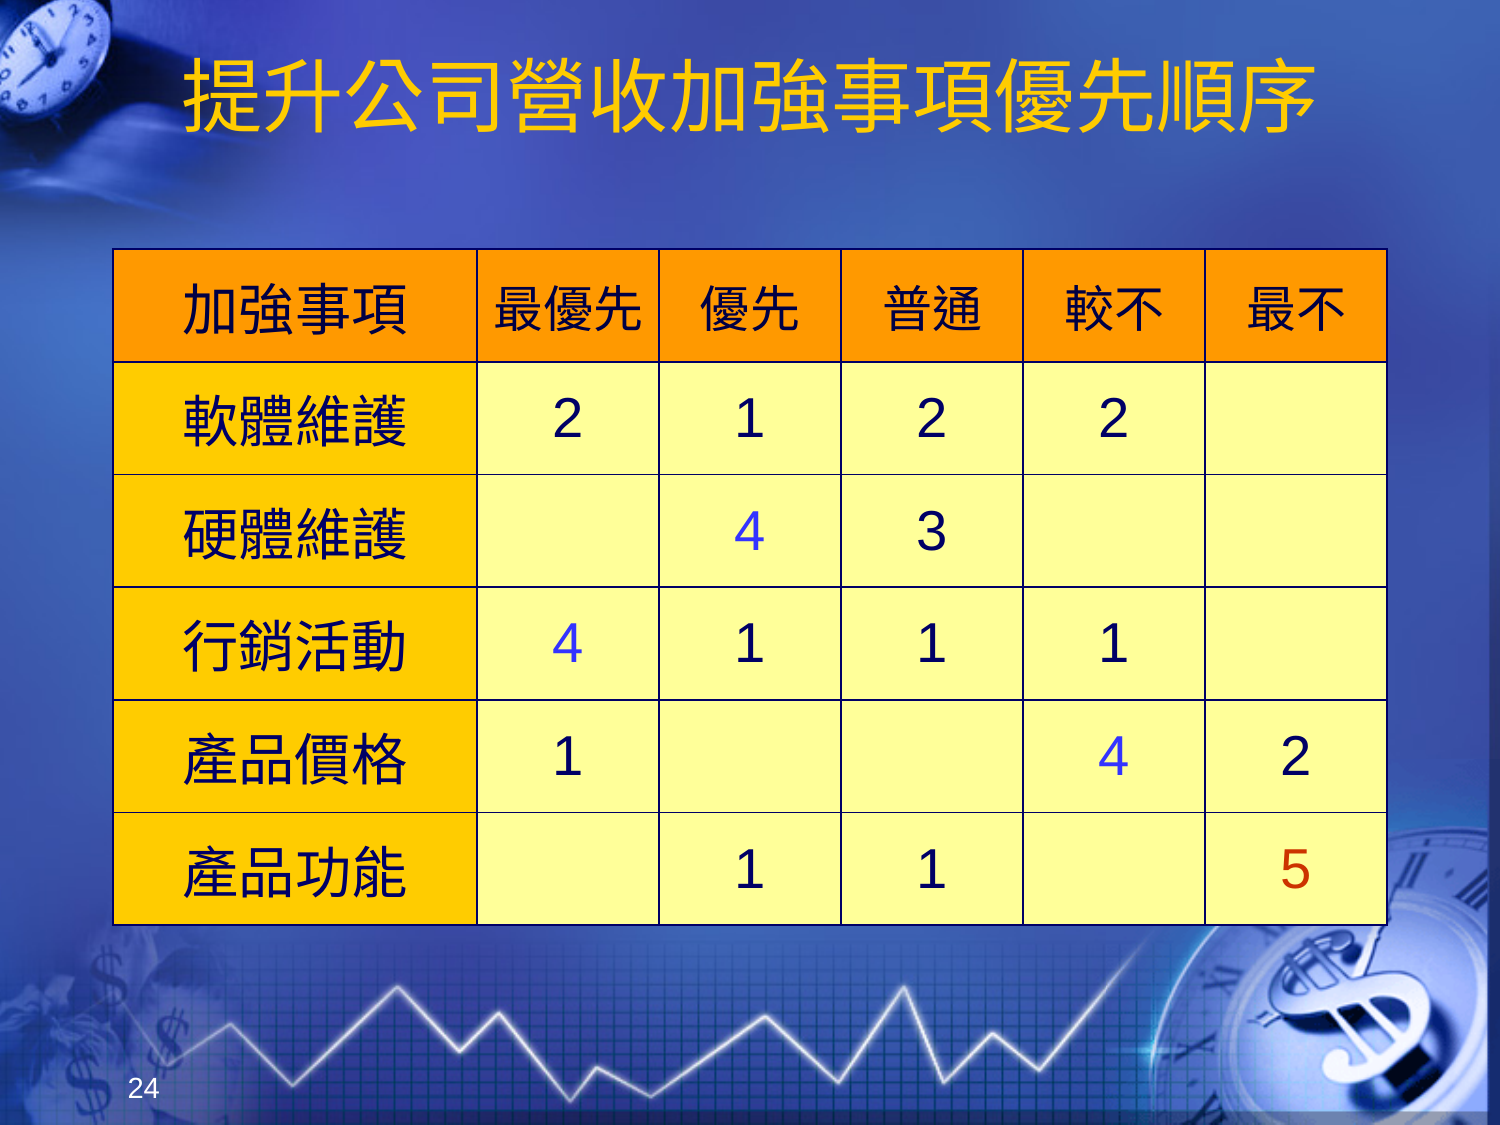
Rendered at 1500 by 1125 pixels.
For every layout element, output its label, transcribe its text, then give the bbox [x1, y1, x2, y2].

table_cell [1024, 813, 1204, 924]
table_header 最不 [1206, 250, 1386, 361]
table_cell [478, 813, 658, 924]
table_cell [660, 701, 840, 812]
table_cell 4 [1024, 701, 1204, 812]
table_cell [1206, 475, 1386, 586]
table_header 優先 [660, 250, 840, 361]
slide_number 24 [112, 1037, 426, 1112]
table_cell 1 [1024, 588, 1204, 699]
table_cell 硬體維護 [114, 475, 476, 586]
picture [0, 0, 1500, 1125]
table_cell 1 [660, 363, 840, 474]
table_cell 1 [842, 588, 1022, 699]
table_cell 2 [842, 363, 1022, 474]
table_cell 行銷活動 [114, 588, 476, 699]
table_cell 1 [478, 701, 658, 812]
table_cell 5 [1206, 813, 1386, 924]
table_header 最優先 [478, 250, 658, 361]
title 提升公司營收加強事項優先順序 [112, 37, 1388, 151]
table_header 較不 [1024, 250, 1204, 361]
table_cell [1024, 475, 1204, 586]
table_cell 1 [842, 813, 1022, 924]
table_cell [1206, 588, 1386, 699]
table_header 加強事項 [114, 250, 476, 361]
table_cell 2 [478, 363, 658, 474]
table_cell [478, 475, 658, 586]
table_header 普通 [842, 250, 1022, 361]
table_cell 產品價格 [114, 701, 476, 812]
table_cell [842, 701, 1022, 812]
table_cell 1 [660, 813, 840, 924]
table_cell 4 [660, 475, 840, 586]
table_cell 2 [1206, 701, 1386, 812]
table_cell 4 [478, 588, 658, 699]
table_cell [1206, 363, 1386, 474]
table_cell 2 [1024, 363, 1204, 474]
table_cell 產品功能 [114, 813, 476, 924]
table_cell 3 [842, 475, 1022, 586]
table_cell 1 [660, 588, 840, 699]
table_cell 軟體維護 [114, 363, 476, 474]
